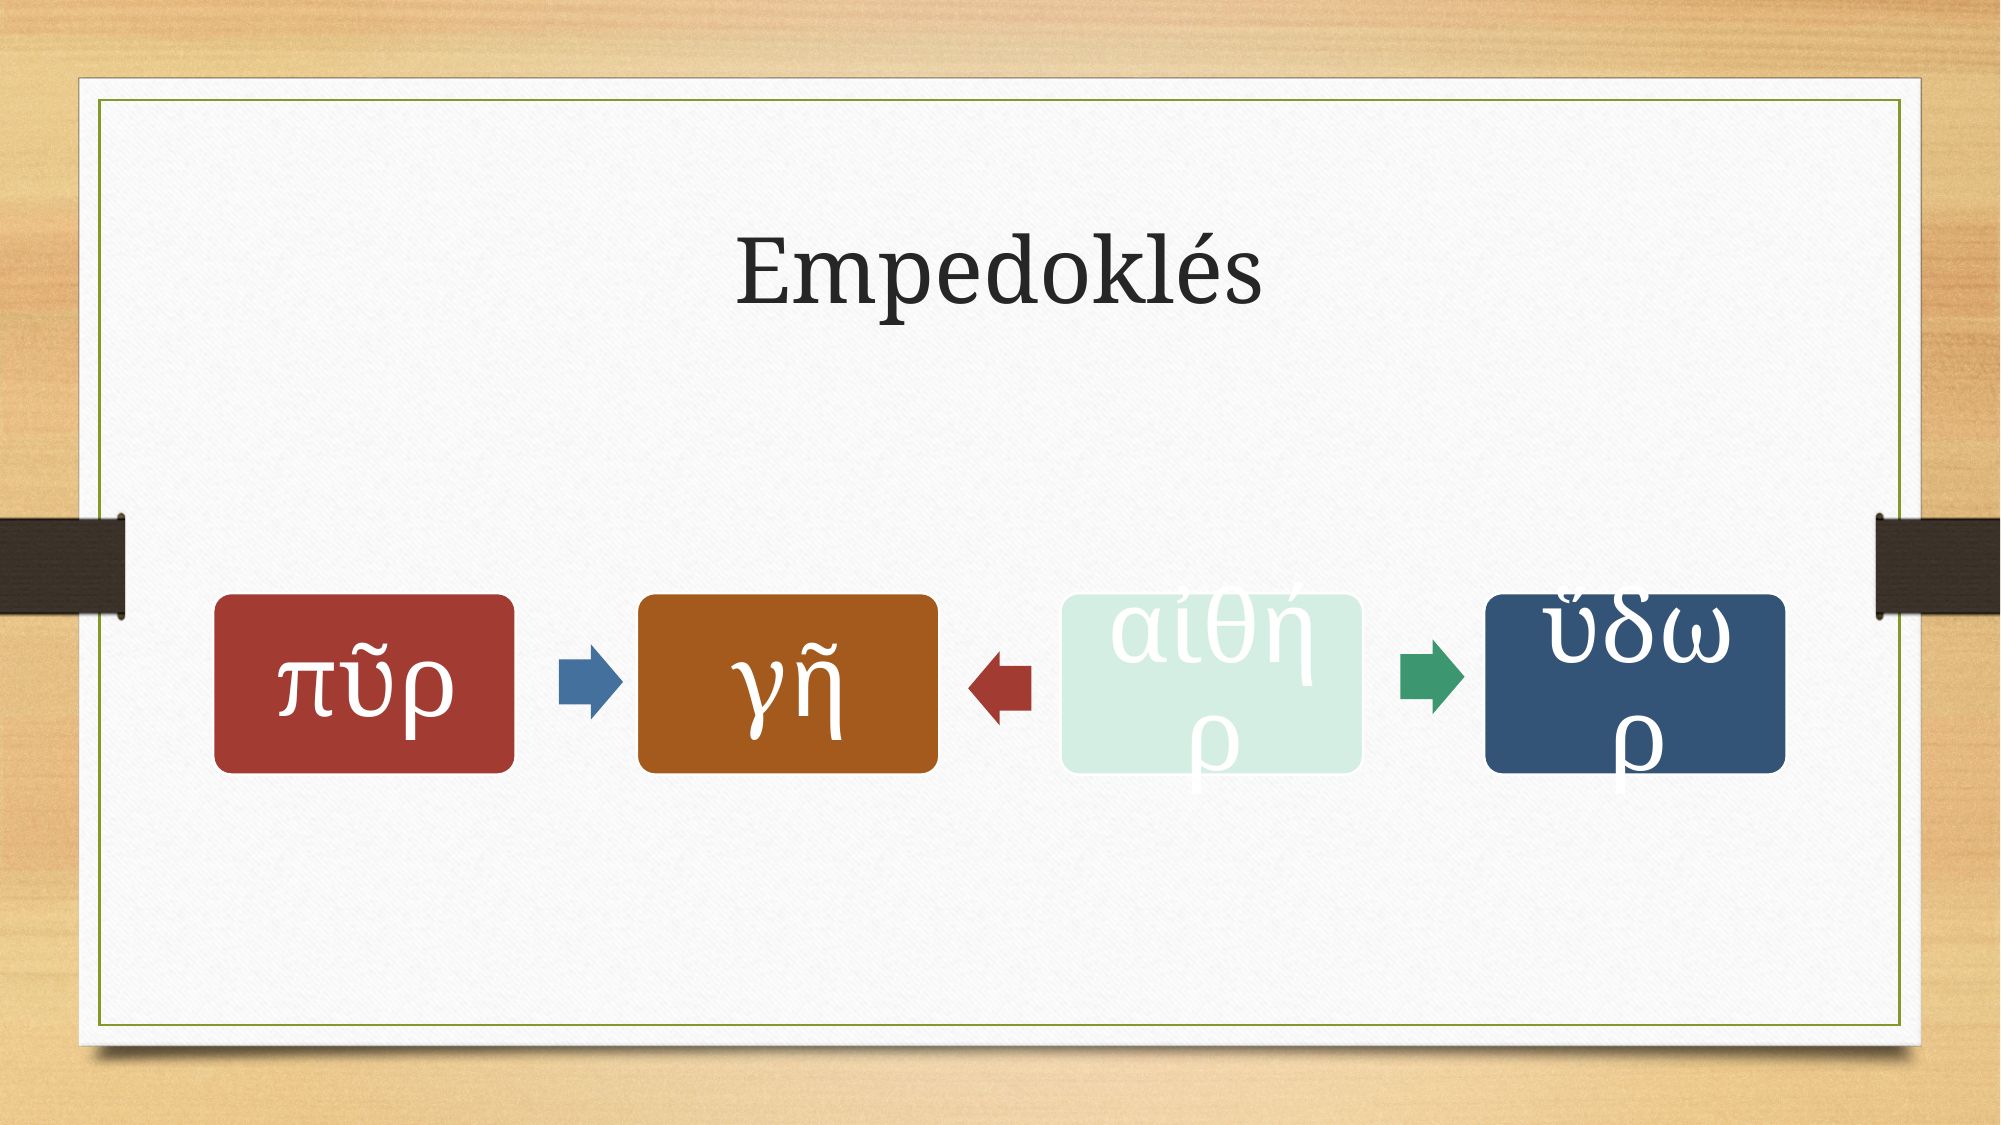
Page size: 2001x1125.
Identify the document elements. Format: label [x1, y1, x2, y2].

text_box [0, 0, 2000, 1125]
list [212, 438, 1788, 929]
